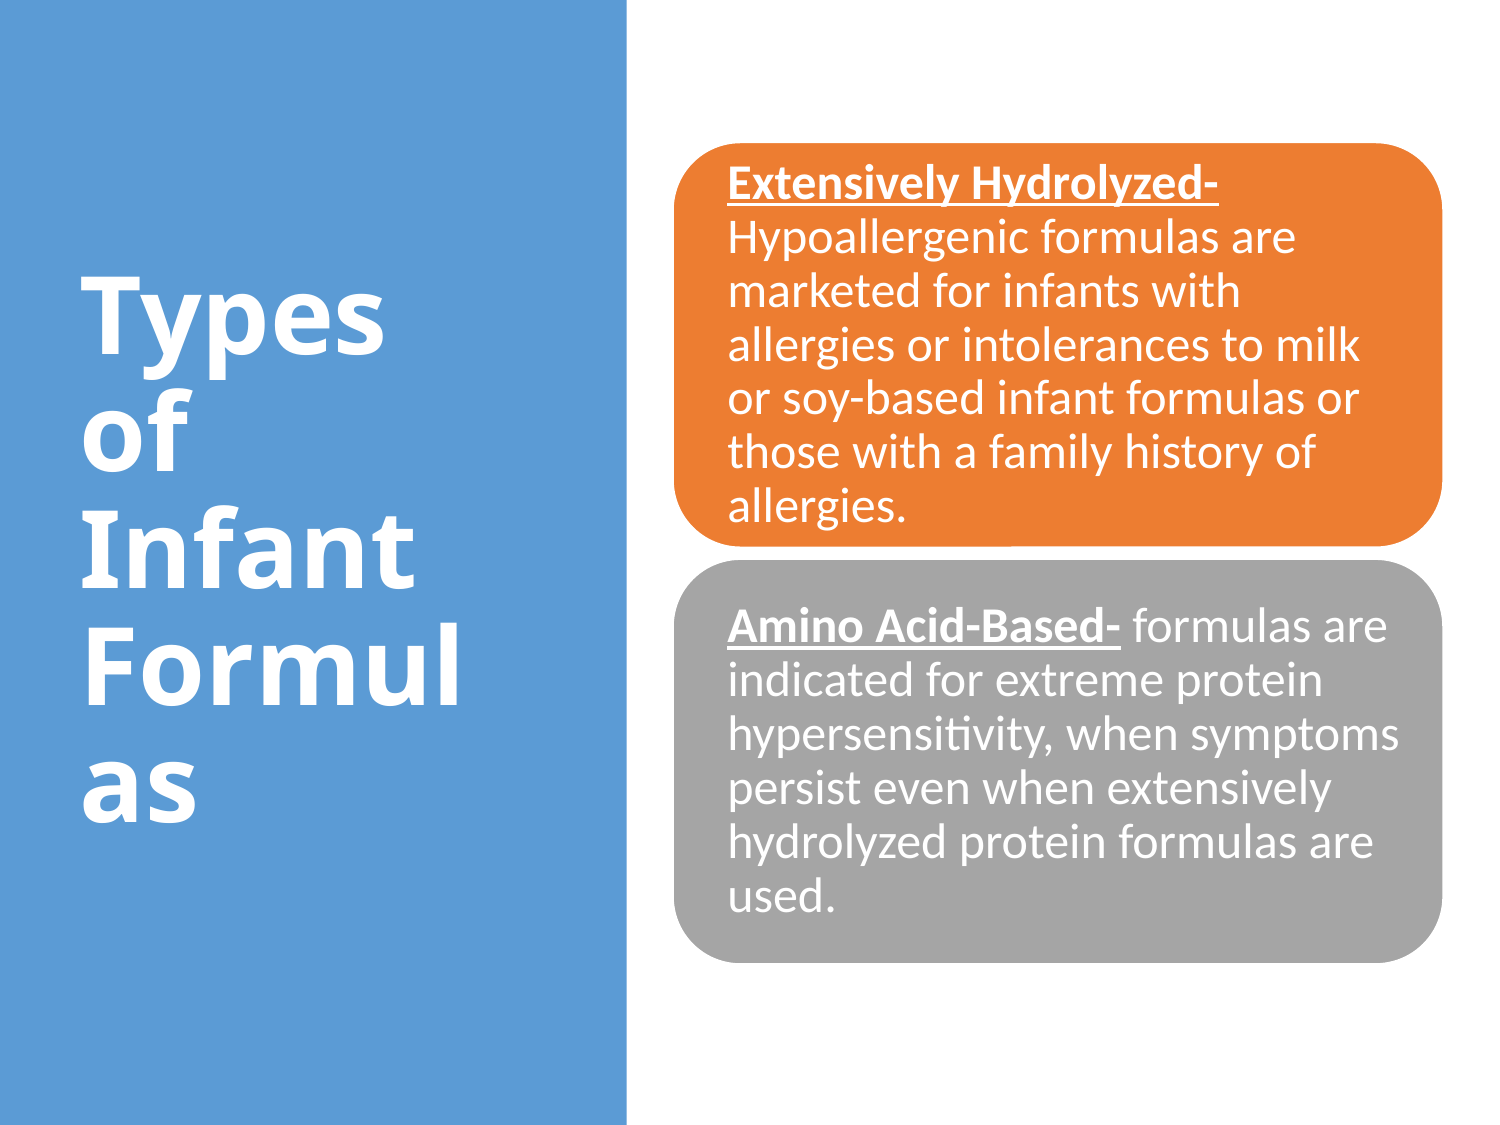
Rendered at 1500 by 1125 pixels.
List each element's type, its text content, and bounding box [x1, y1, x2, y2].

title Types of Infant Formulas [64, 101, 534, 1005]
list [672, 101, 1444, 1005]
text_box [0, 0, 628, 1125]
